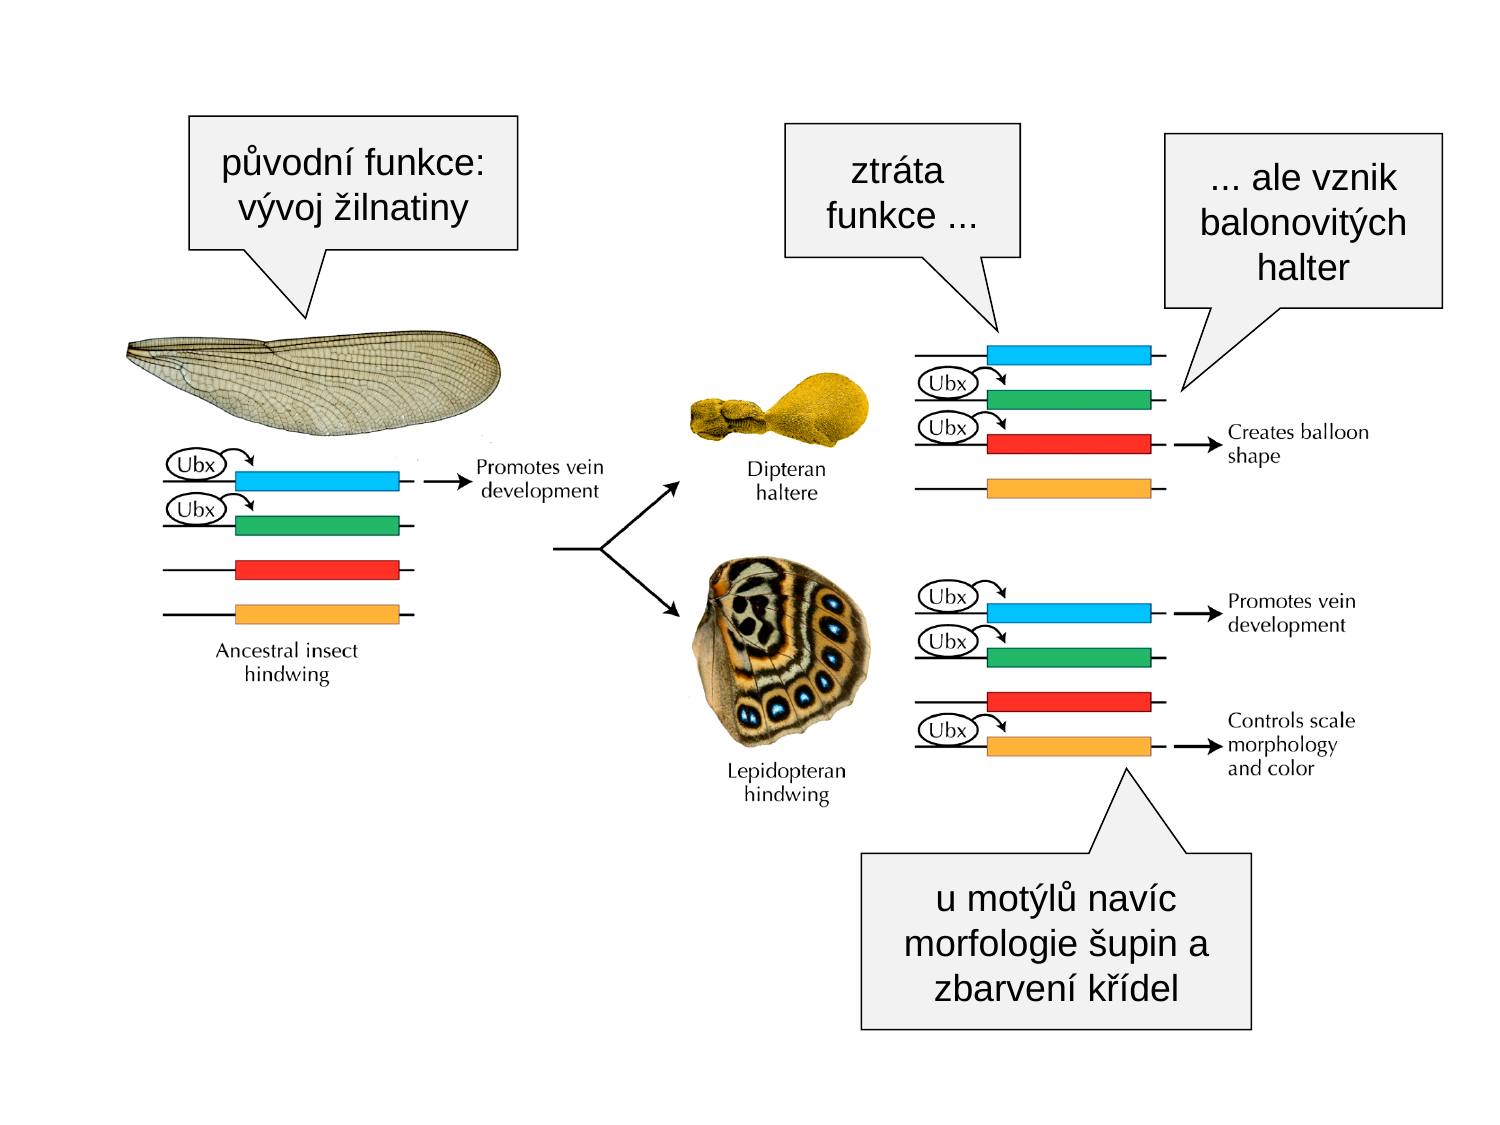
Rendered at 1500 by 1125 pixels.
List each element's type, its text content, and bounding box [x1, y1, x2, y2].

text_box ... ale vznik balonovitých halter [1164, 133, 1443, 309]
picture [79, 280, 1417, 817]
text_box ztráta funkce ... [785, 123, 1021, 279]
text_box u motýlů navíc morfologie šupin a zbarvení křídel [861, 826, 1252, 1030]
text_box původní funkce: vývoj žilnatiny [189, 116, 518, 279]
